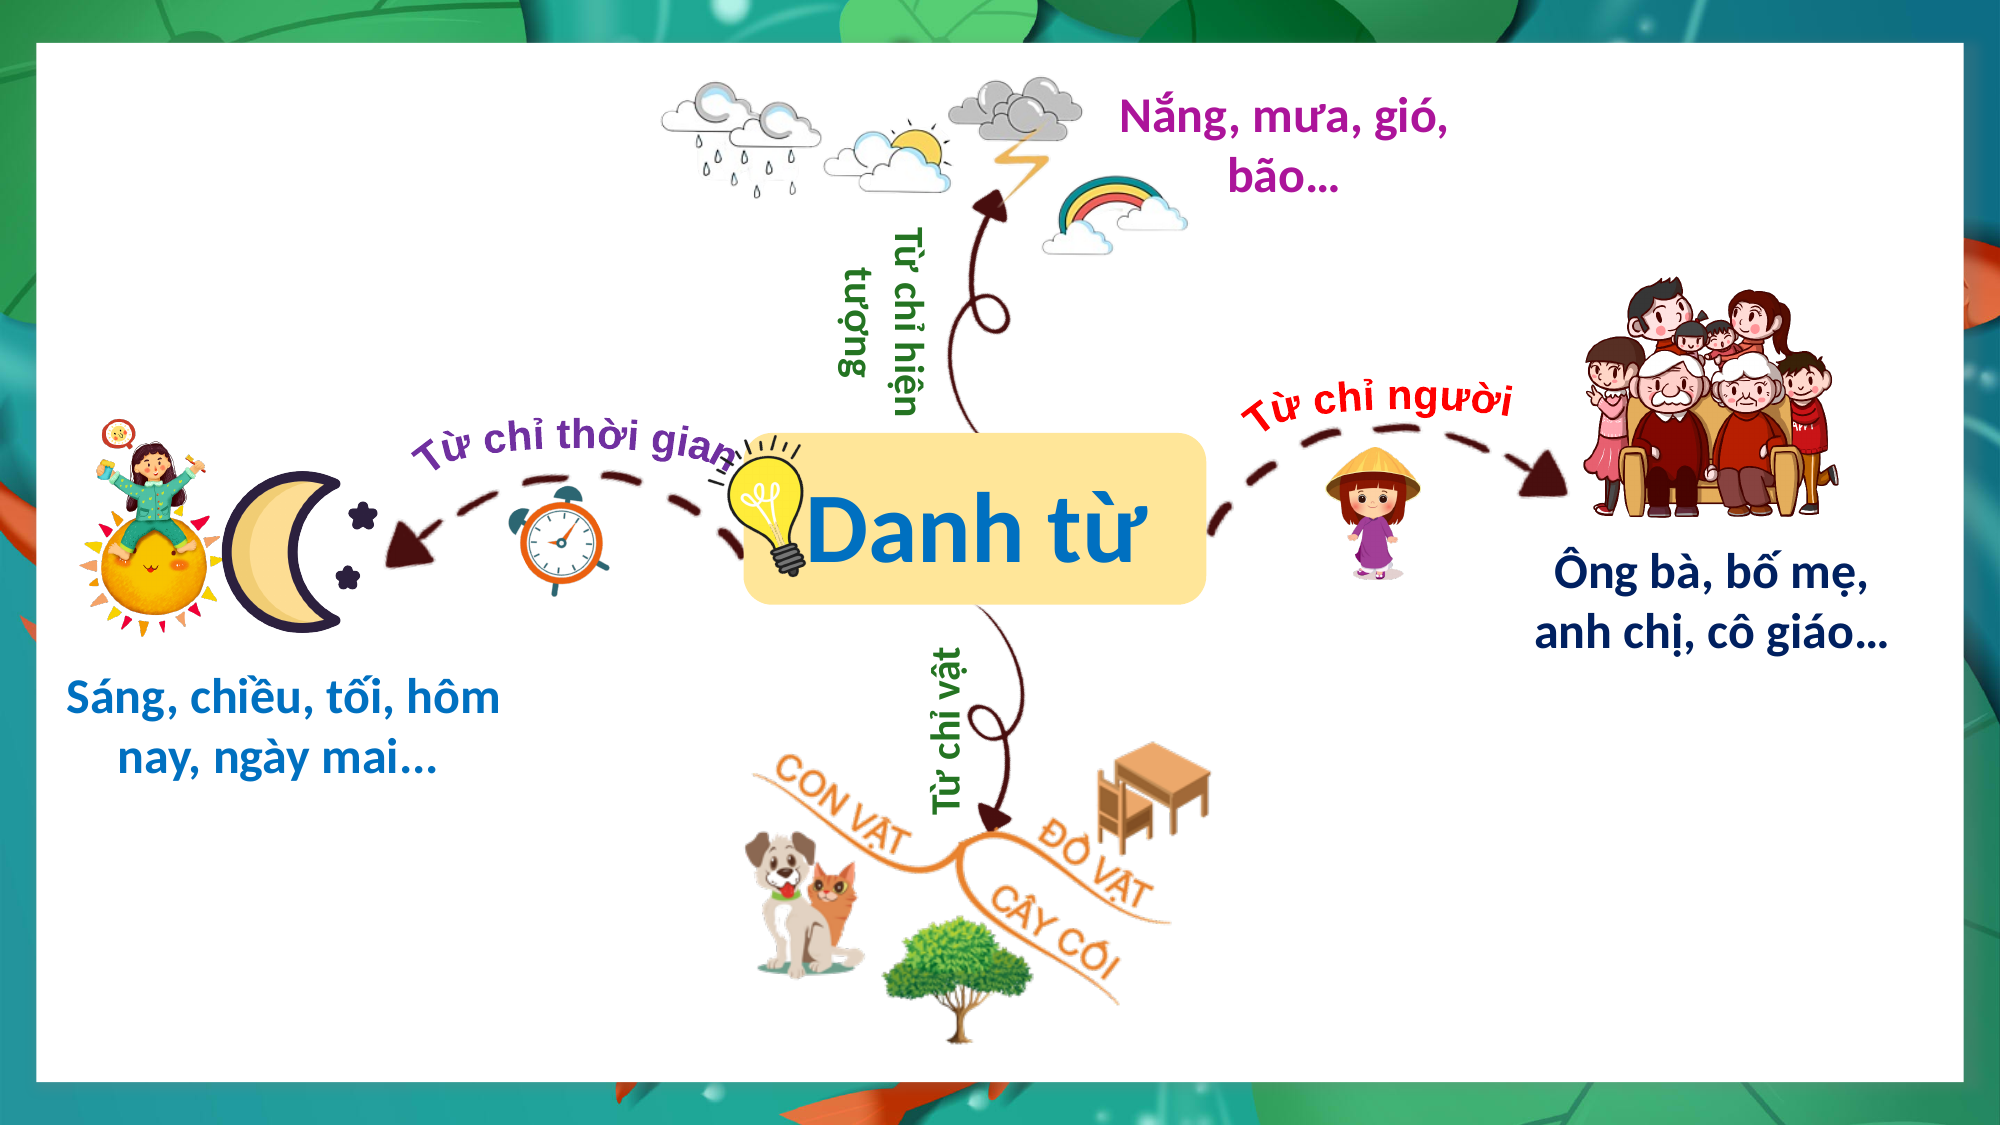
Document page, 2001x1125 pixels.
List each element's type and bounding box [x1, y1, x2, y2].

text_box [1516, 246, 1908, 668]
text_box [646, 60, 1483, 302]
text_box [720, 426, 1365, 605]
picture [0, 0, 2000, 1125]
text_box [1168, 286, 1603, 697]
text_box [827, 302, 1079, 426]
text_box [348, 338, 780, 740]
text_box [897, 605, 1085, 678]
text_box [43, 409, 525, 793]
